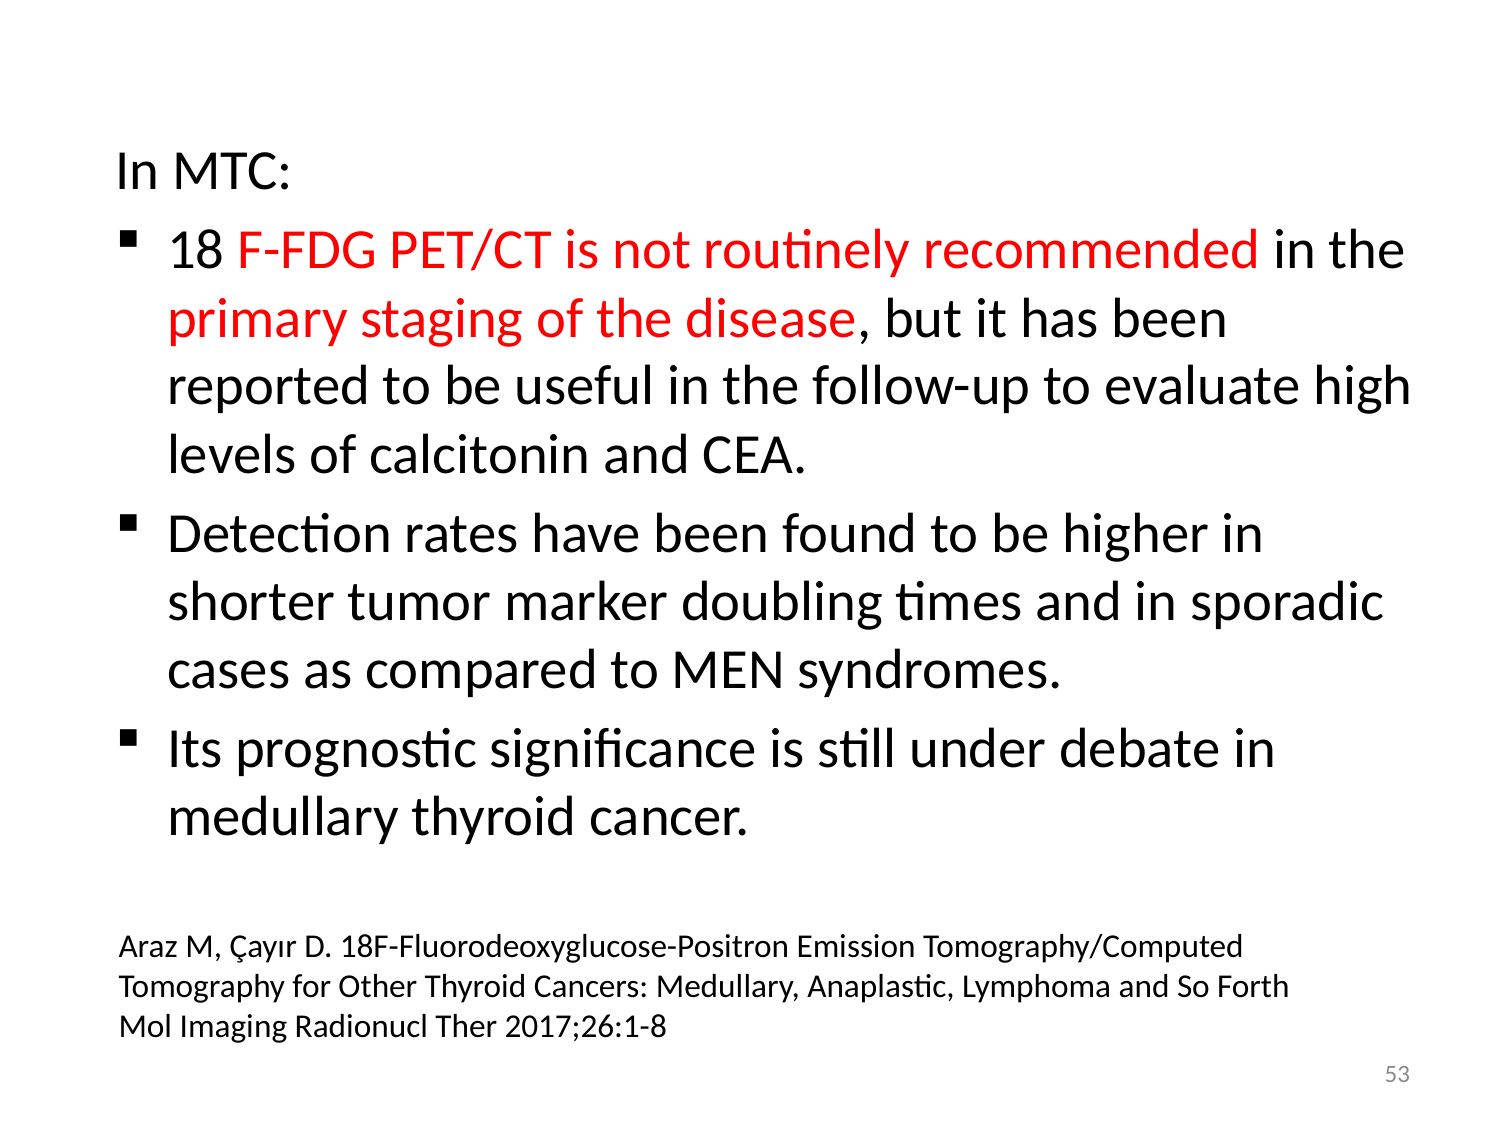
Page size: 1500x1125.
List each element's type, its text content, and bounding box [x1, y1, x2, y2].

text_box Araz M, Çayır D. 18F-Fluorodeoxyglucose-Positron Emission Tomography/Computed Tomography for Other Thyroid Cancers: Medullary, Anaplastic, Lymphoma and So Forth Mol Imaging Radionucl Ther 2017;26:1-8 [103, 916, 1321, 1052]
list In MTC: 18 F-FDG PET/CT is not routinely recommended in the primary staging of the disease, but it has been reported to be useful in the follow-up to evaluate high levels of calcitonin and CEA. Detection rates have been found to be higher in shorter tumor marker doubling times and in sporadic cases as compared to MEN syndromes. Its prognostic significance is still under debate in medullary thyroid cancer. [100, 125, 1451, 868]
slide_number 53 [1074, 1042, 1425, 1103]
